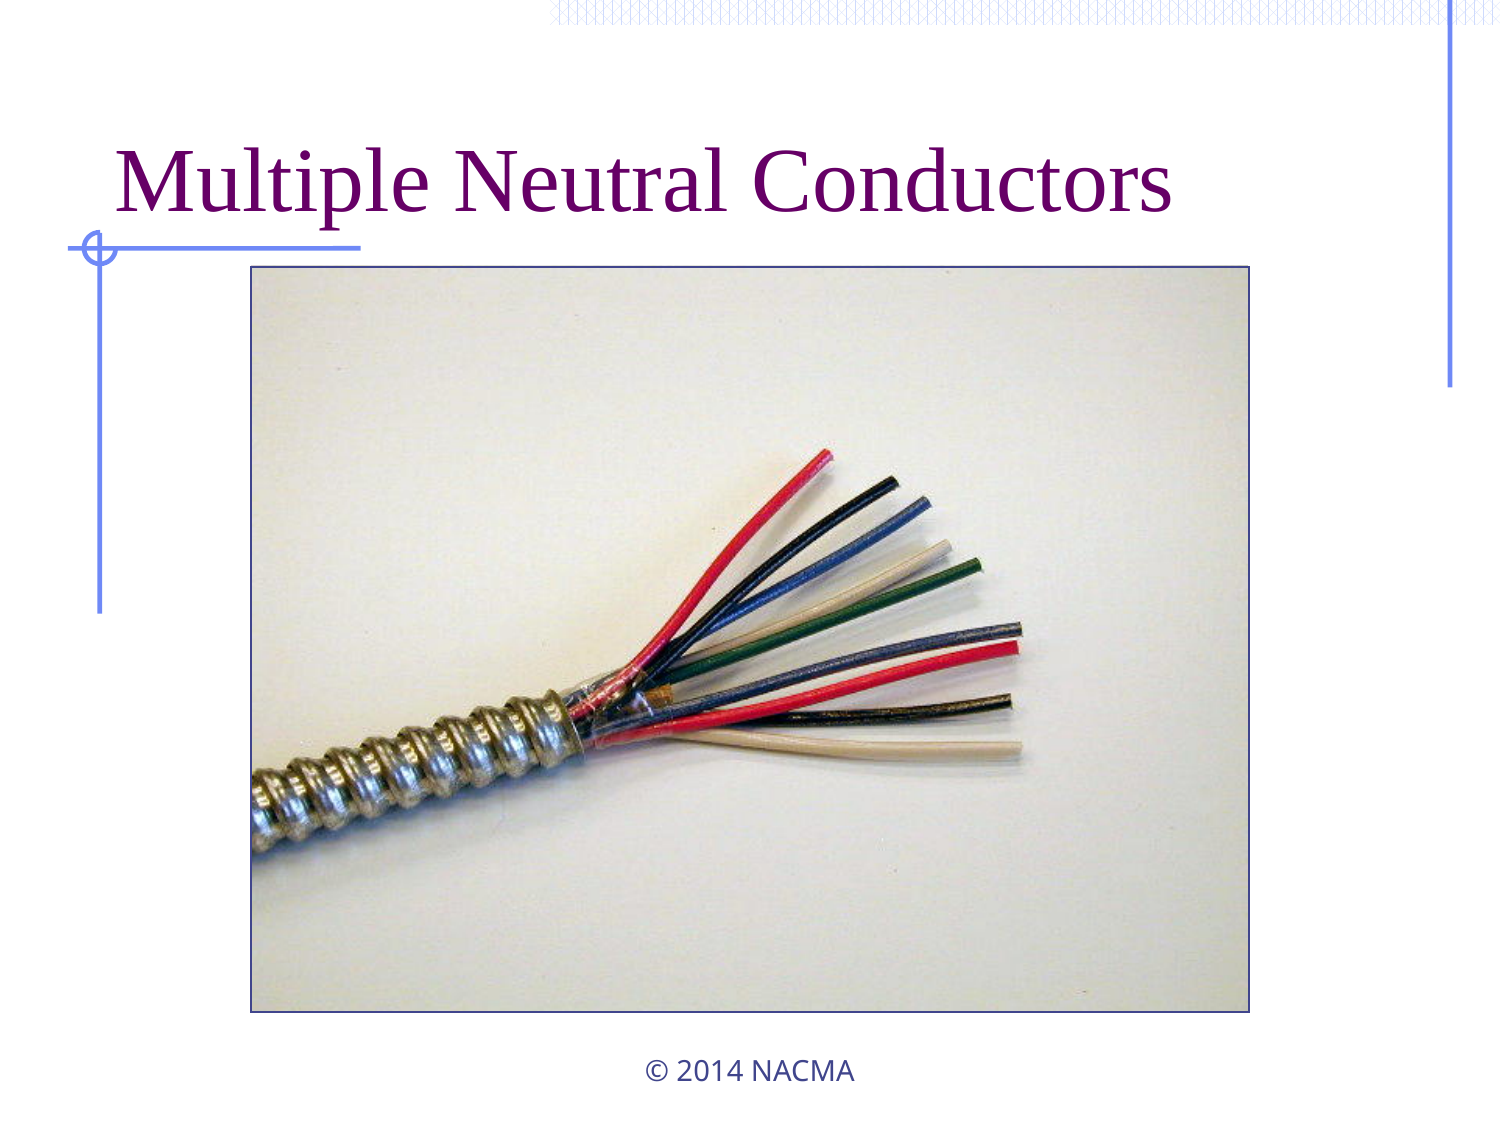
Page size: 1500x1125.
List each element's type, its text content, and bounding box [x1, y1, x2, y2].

picture [251, 265, 1249, 1013]
title Multiple Neutral Conductors [99, 50, 1375, 238]
footer © 2014 NACMA [512, 1025, 988, 1100]
